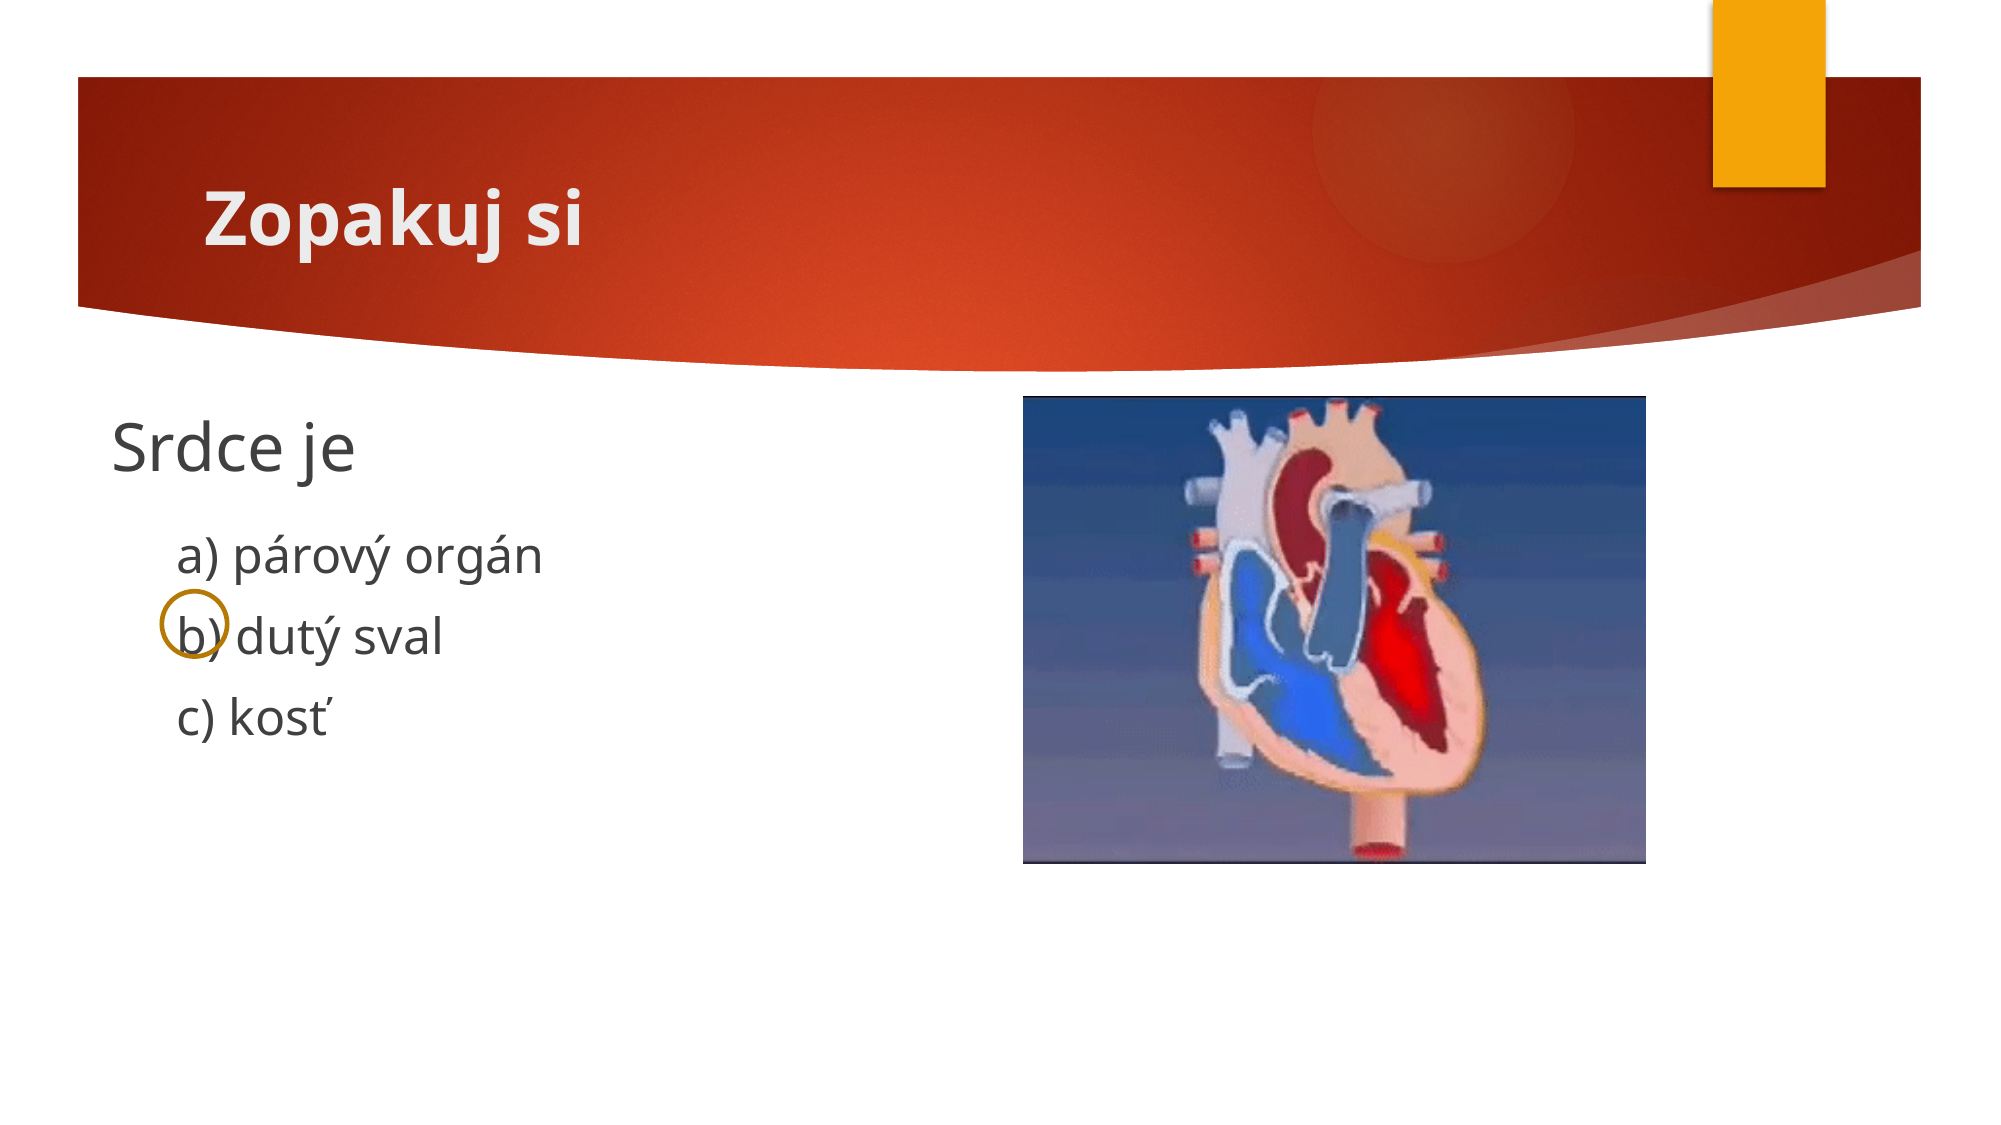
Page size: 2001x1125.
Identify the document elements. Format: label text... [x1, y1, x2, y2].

title Zopakuj si [189, 155, 1627, 275]
list a) párový orgán b) dutý sval c) kosť [161, 517, 768, 783]
text_box Srdce je [96, 396, 1021, 517]
text_box [160, 589, 229, 659]
picture [1022, 396, 1646, 864]
